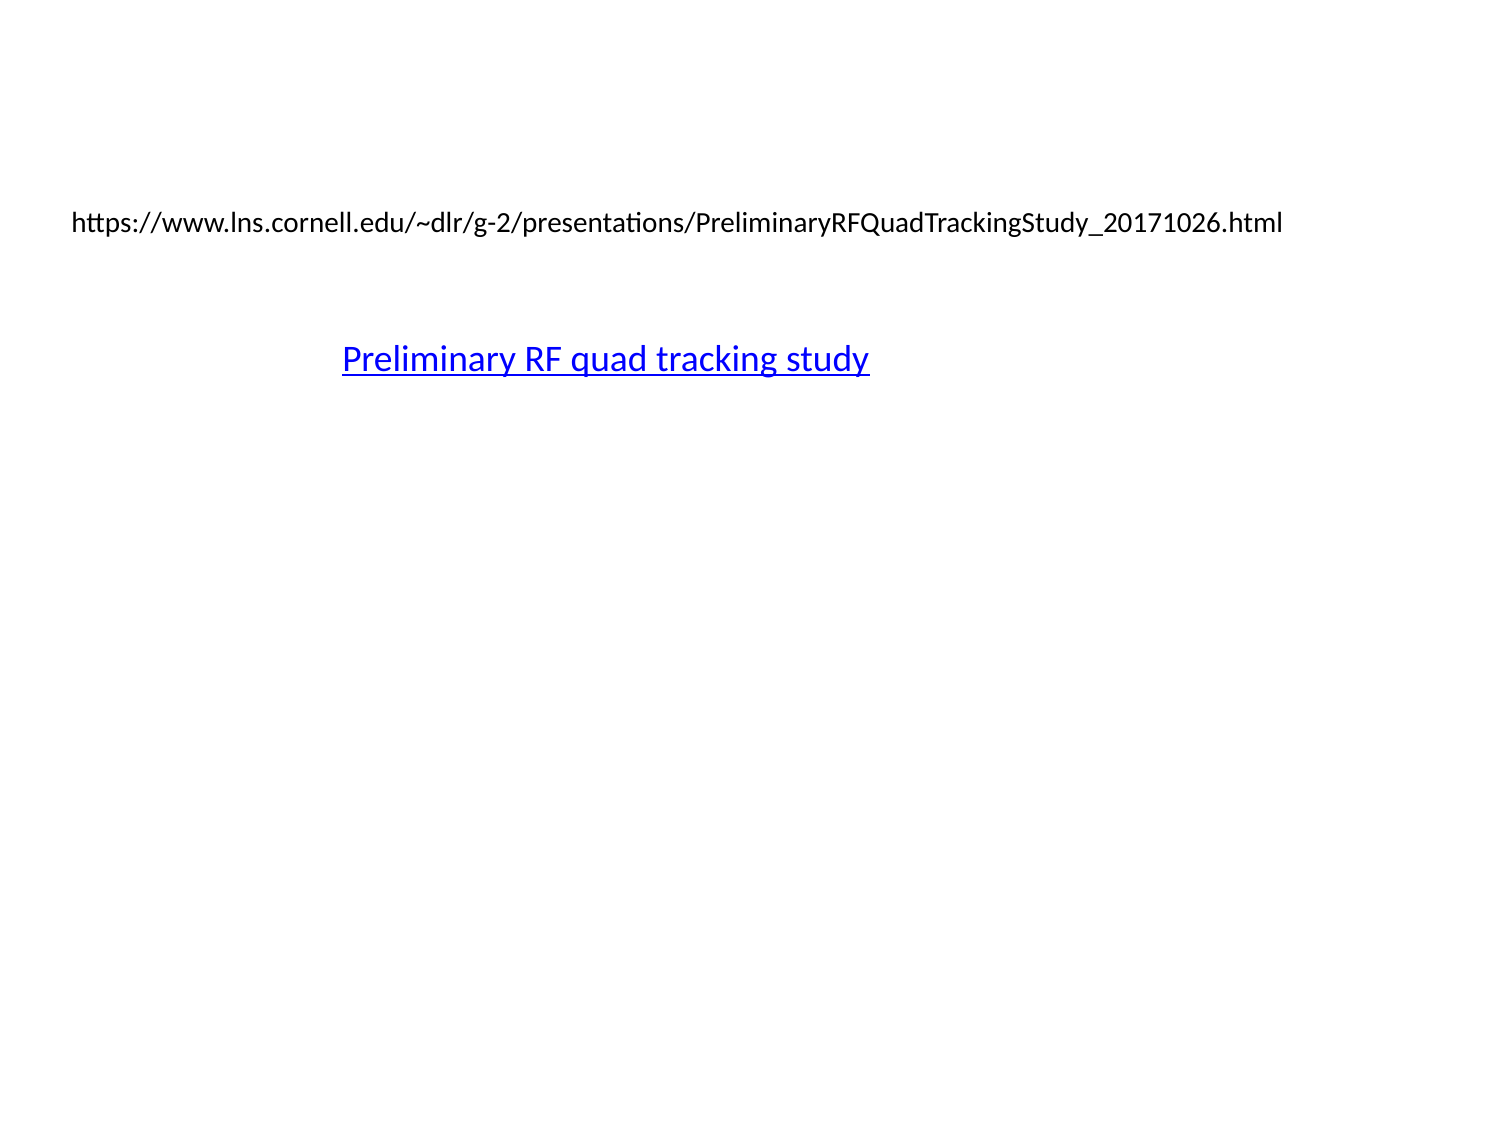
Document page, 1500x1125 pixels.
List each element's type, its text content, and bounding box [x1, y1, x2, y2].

text_box Preliminary RF quad tracking study [327, 326, 885, 386]
text_box https://www.lns.cornell.edu/~dlr/g-2/presentations/PreliminaryRFQuadTrackingStudy_20171026.html [56, 196, 1500, 246]
